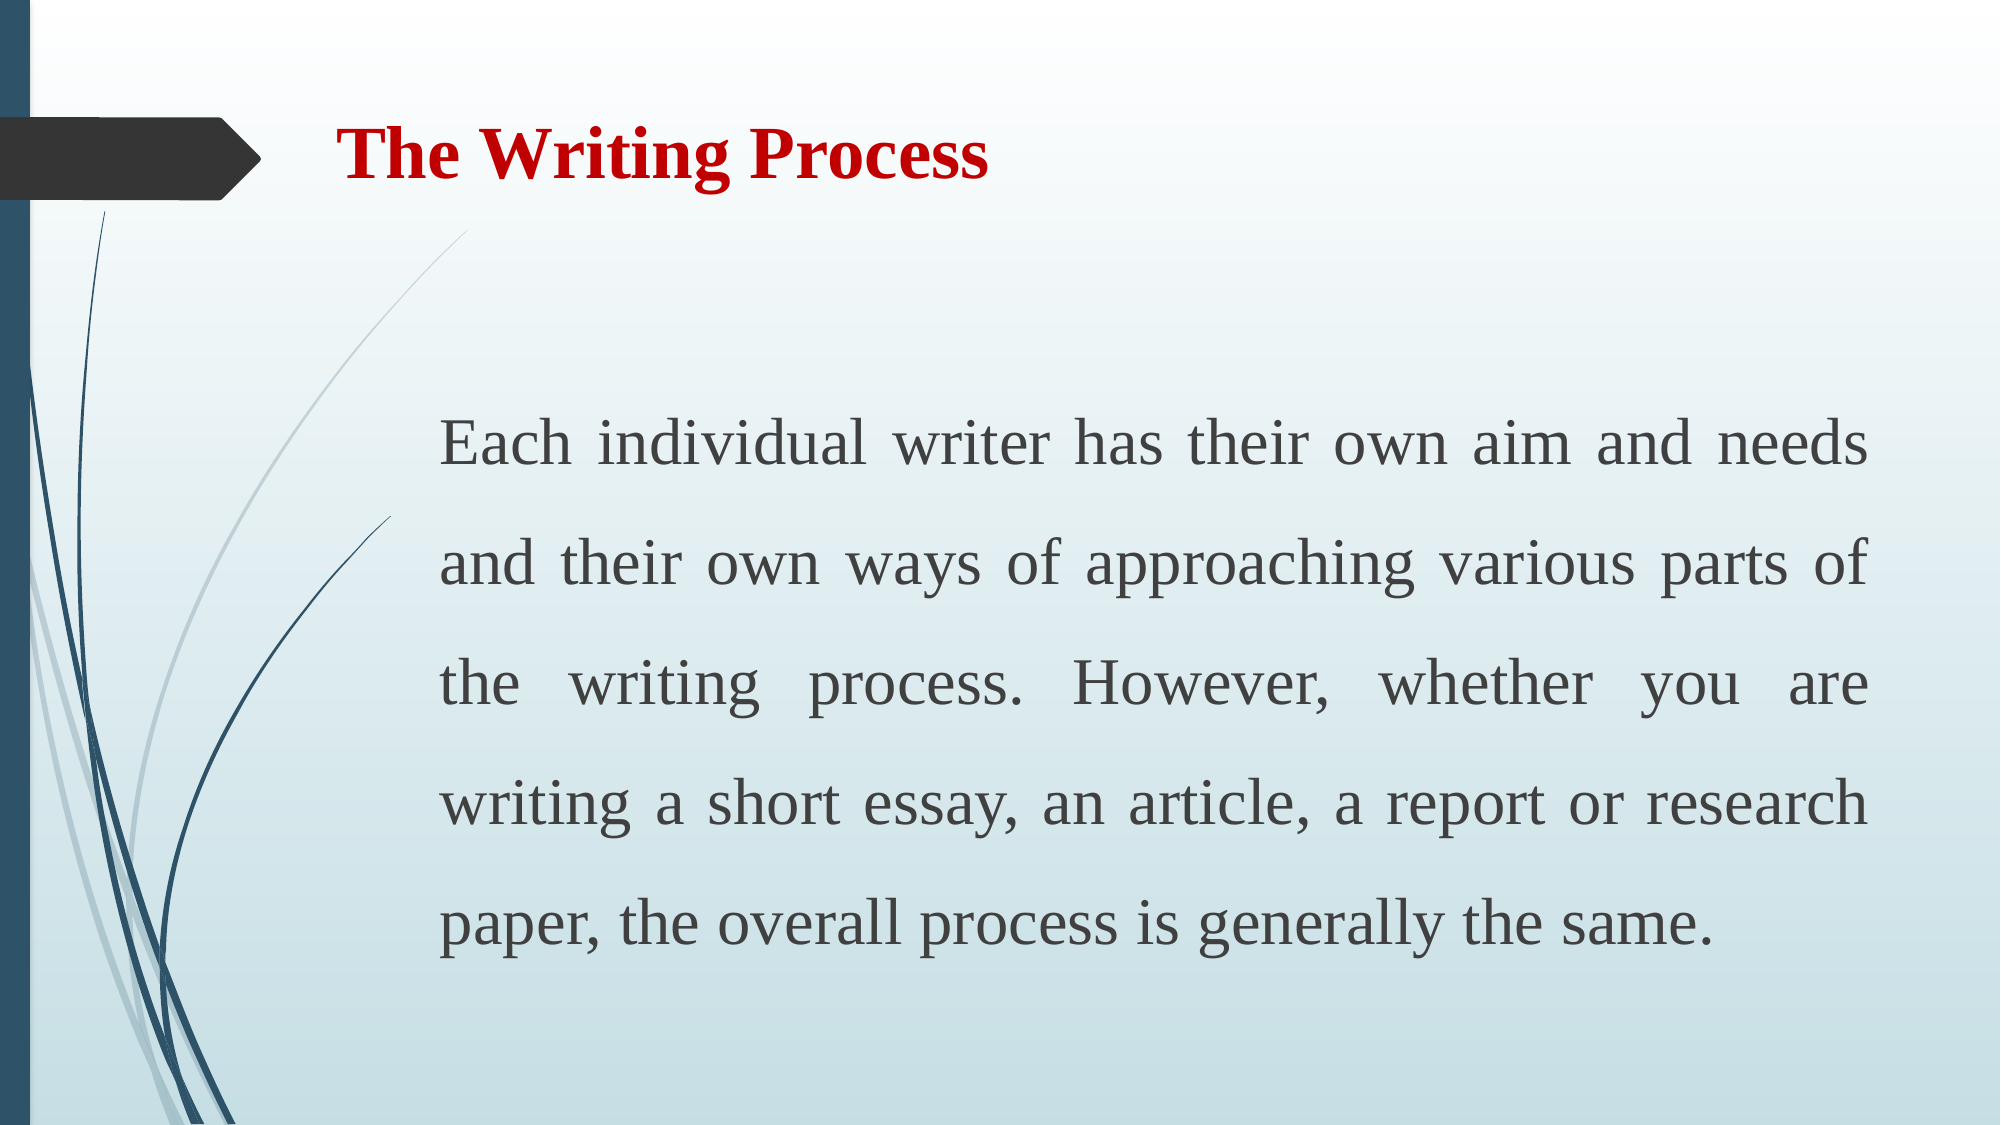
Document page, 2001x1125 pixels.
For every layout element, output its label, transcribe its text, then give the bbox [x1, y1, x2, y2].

title The Writing Process [321, 89, 1783, 300]
list Each individual writer has their own aim and needs and their own ways of approaching various parts of the writing process. However, whether you are writing a short essay, an article, a report or research paper, the overall process is generally the same. [424, 350, 1888, 970]
